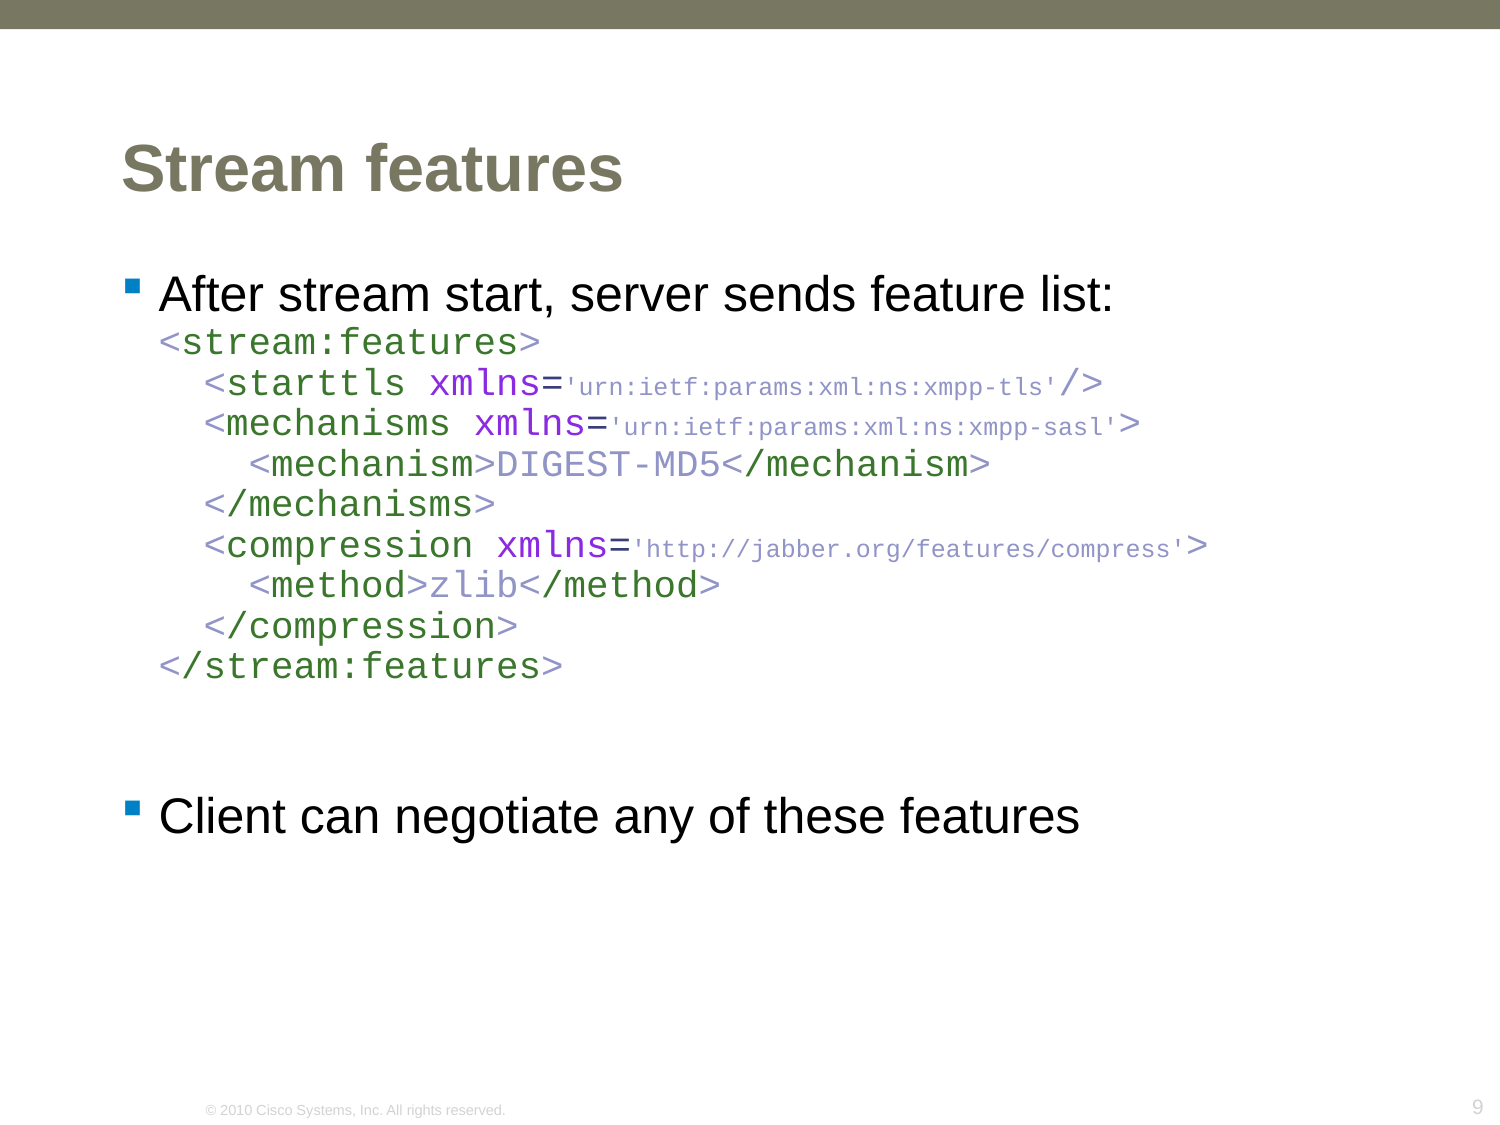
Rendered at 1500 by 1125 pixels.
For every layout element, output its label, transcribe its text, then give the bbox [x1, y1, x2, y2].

list After stream start, server sends feature list: <stream:features> <starttls xmlns='urn:ietf:params:xml:ns:xmpp-tls'/> <mechanisms xmlns='urn:ietf:params:xml:ns:xmpp-sasl'> <mechanism>DIGEST-MD5</mechanism> </mechanisms> <compression xmlns='http://jabber.org/features/compress'> <method>zlib</method> </compression> </stream:features> Client can negotiate any of these features [107, 262, 1425, 1005]
title Stream features [107, 75, 1444, 213]
